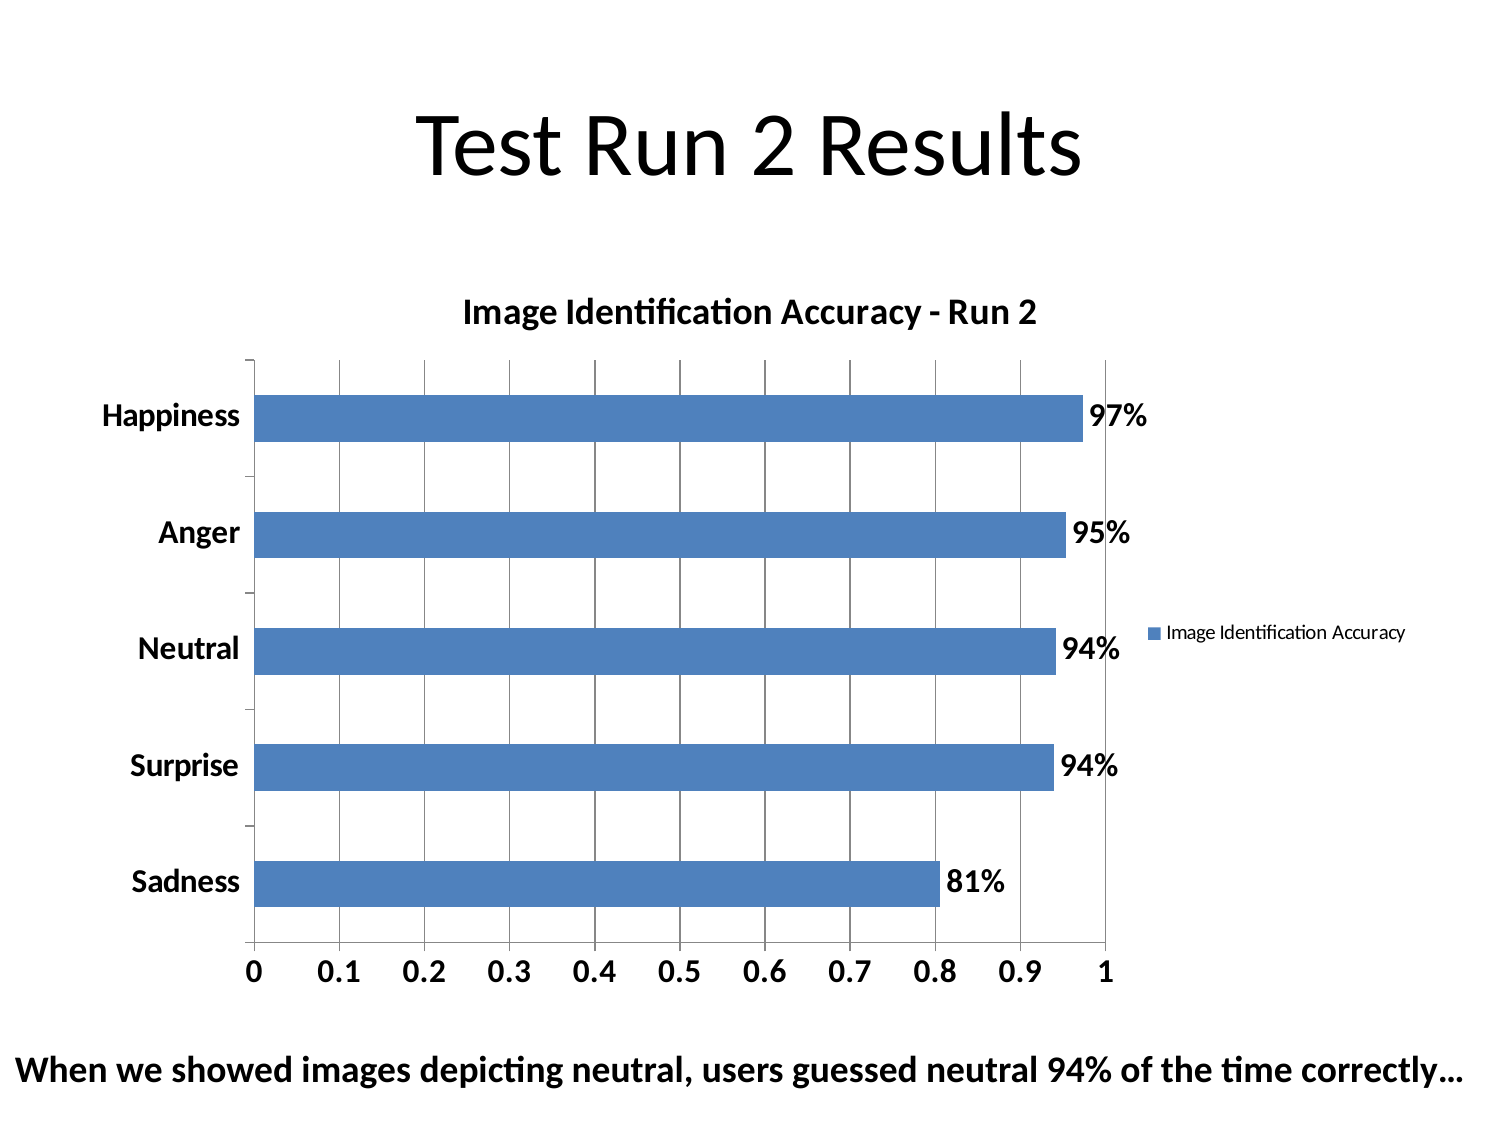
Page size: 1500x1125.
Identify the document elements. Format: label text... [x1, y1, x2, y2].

chart [74, 262, 1426, 1006]
text_box When we showed images depicting neutral, users guessed neutral 94% of the time correctly… [0, 1037, 1500, 1098]
title Test Run 2 Results [75, 45, 1425, 233]
